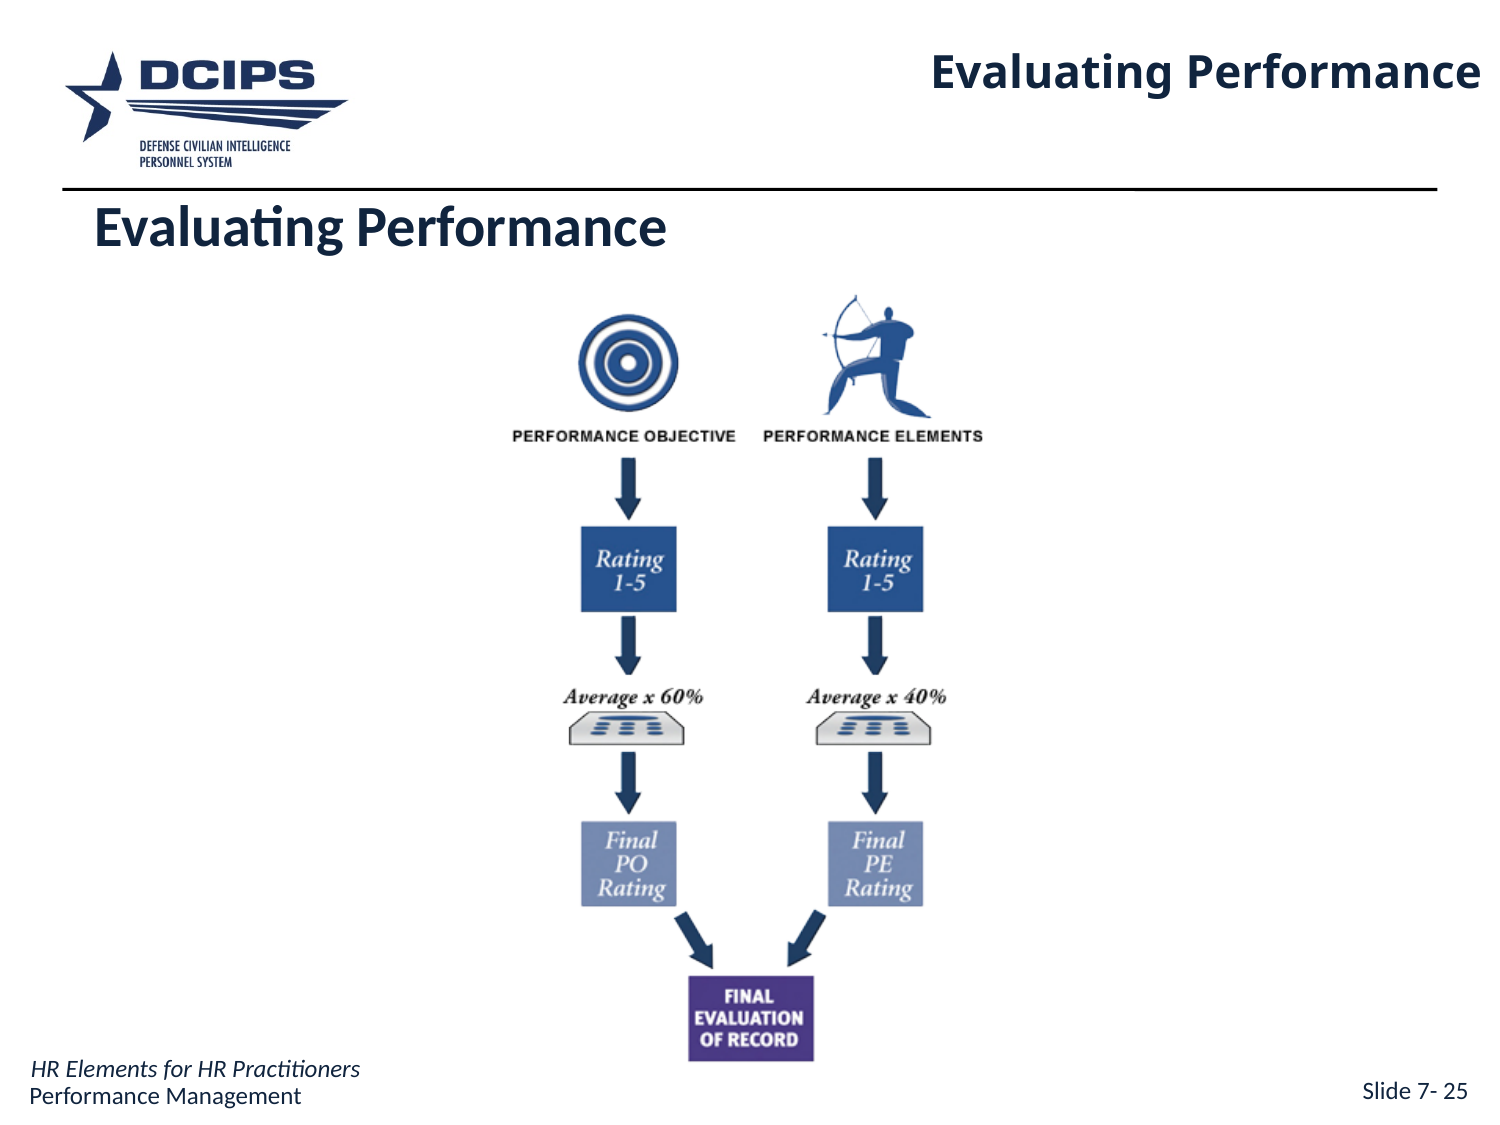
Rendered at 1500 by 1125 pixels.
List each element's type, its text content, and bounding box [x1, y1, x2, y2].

picture [478, 281, 1022, 1090]
text_box Slide 7- 25 [1347, 1067, 1497, 1113]
picture [37, 37, 388, 184]
list Evaluating Performance [79, 161, 1283, 267]
text_box Performance Management [14, 1071, 347, 1117]
text_box Evaluating Performance [591, 35, 1497, 106]
